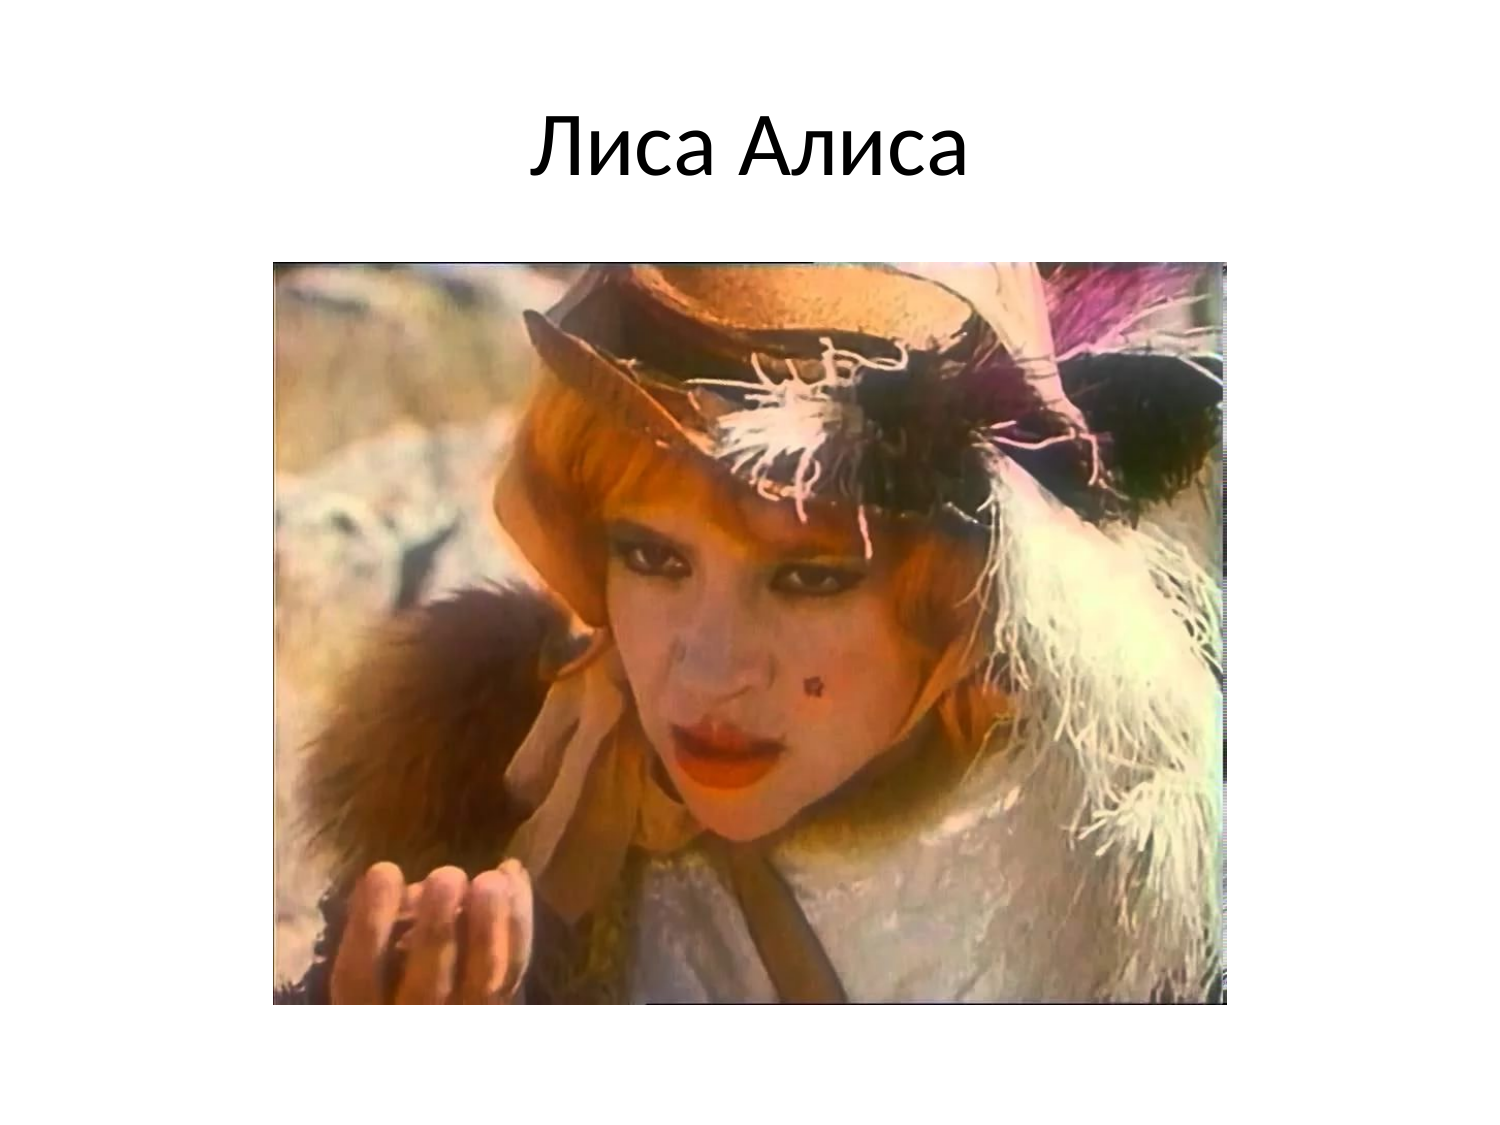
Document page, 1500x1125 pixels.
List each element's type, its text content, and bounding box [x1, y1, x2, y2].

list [273, 262, 1227, 1006]
title Лиса Алиса [75, 45, 1425, 233]
